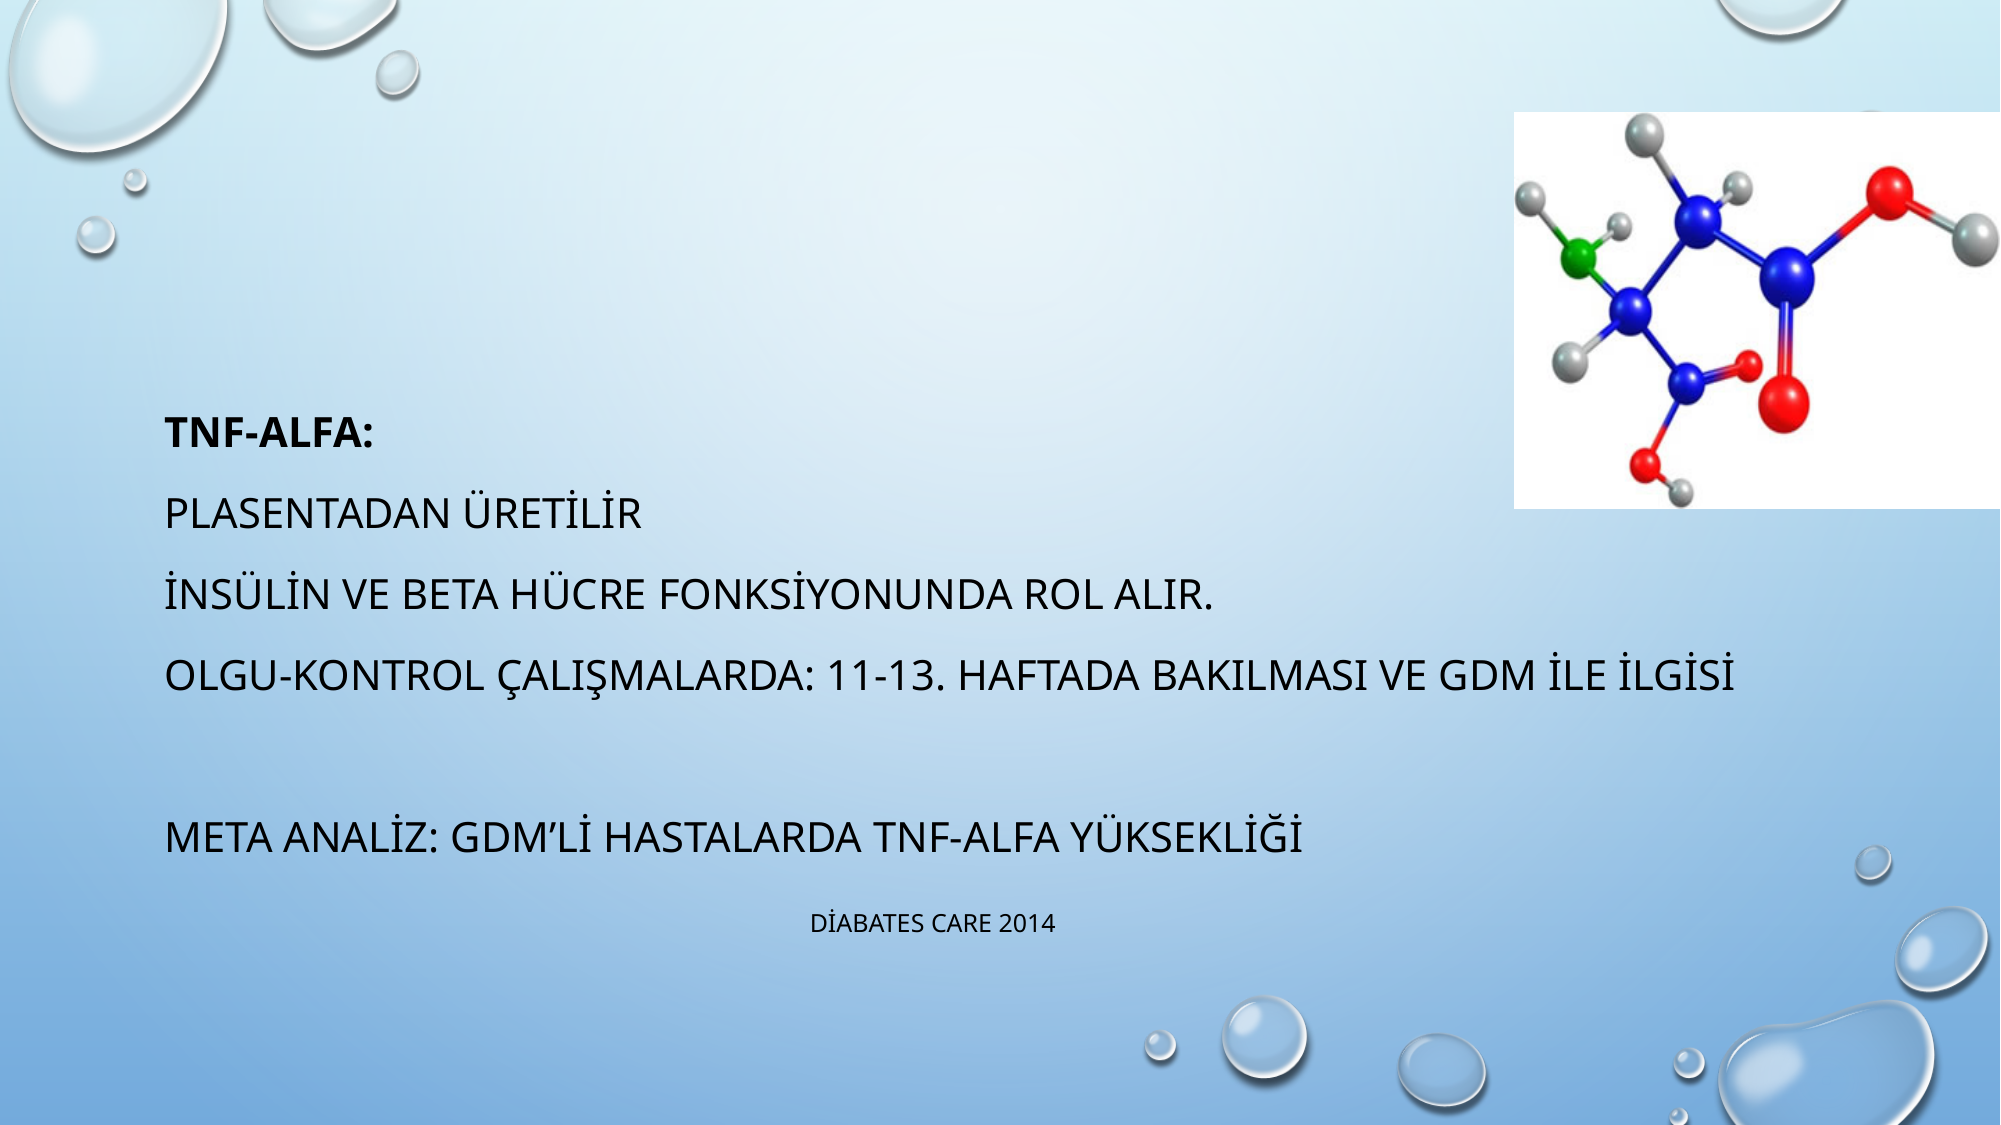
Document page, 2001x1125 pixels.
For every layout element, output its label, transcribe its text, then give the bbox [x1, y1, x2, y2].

list TNF-αlfa: Plasentadan üretilir İnsülin ve beta hücre fonksiyonunda rol alır. Olgu-kontrol çalışmalarda: 11-13. haftada bakılması ve GDM ile ilgisi Meta analiz: GDM’li hastalarda TNF-alfa yüksekliği Diabates care 2014 [149, 388, 1850, 950]
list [1513, 111, 2000, 510]
picture [0, 0, 2000, 1125]
